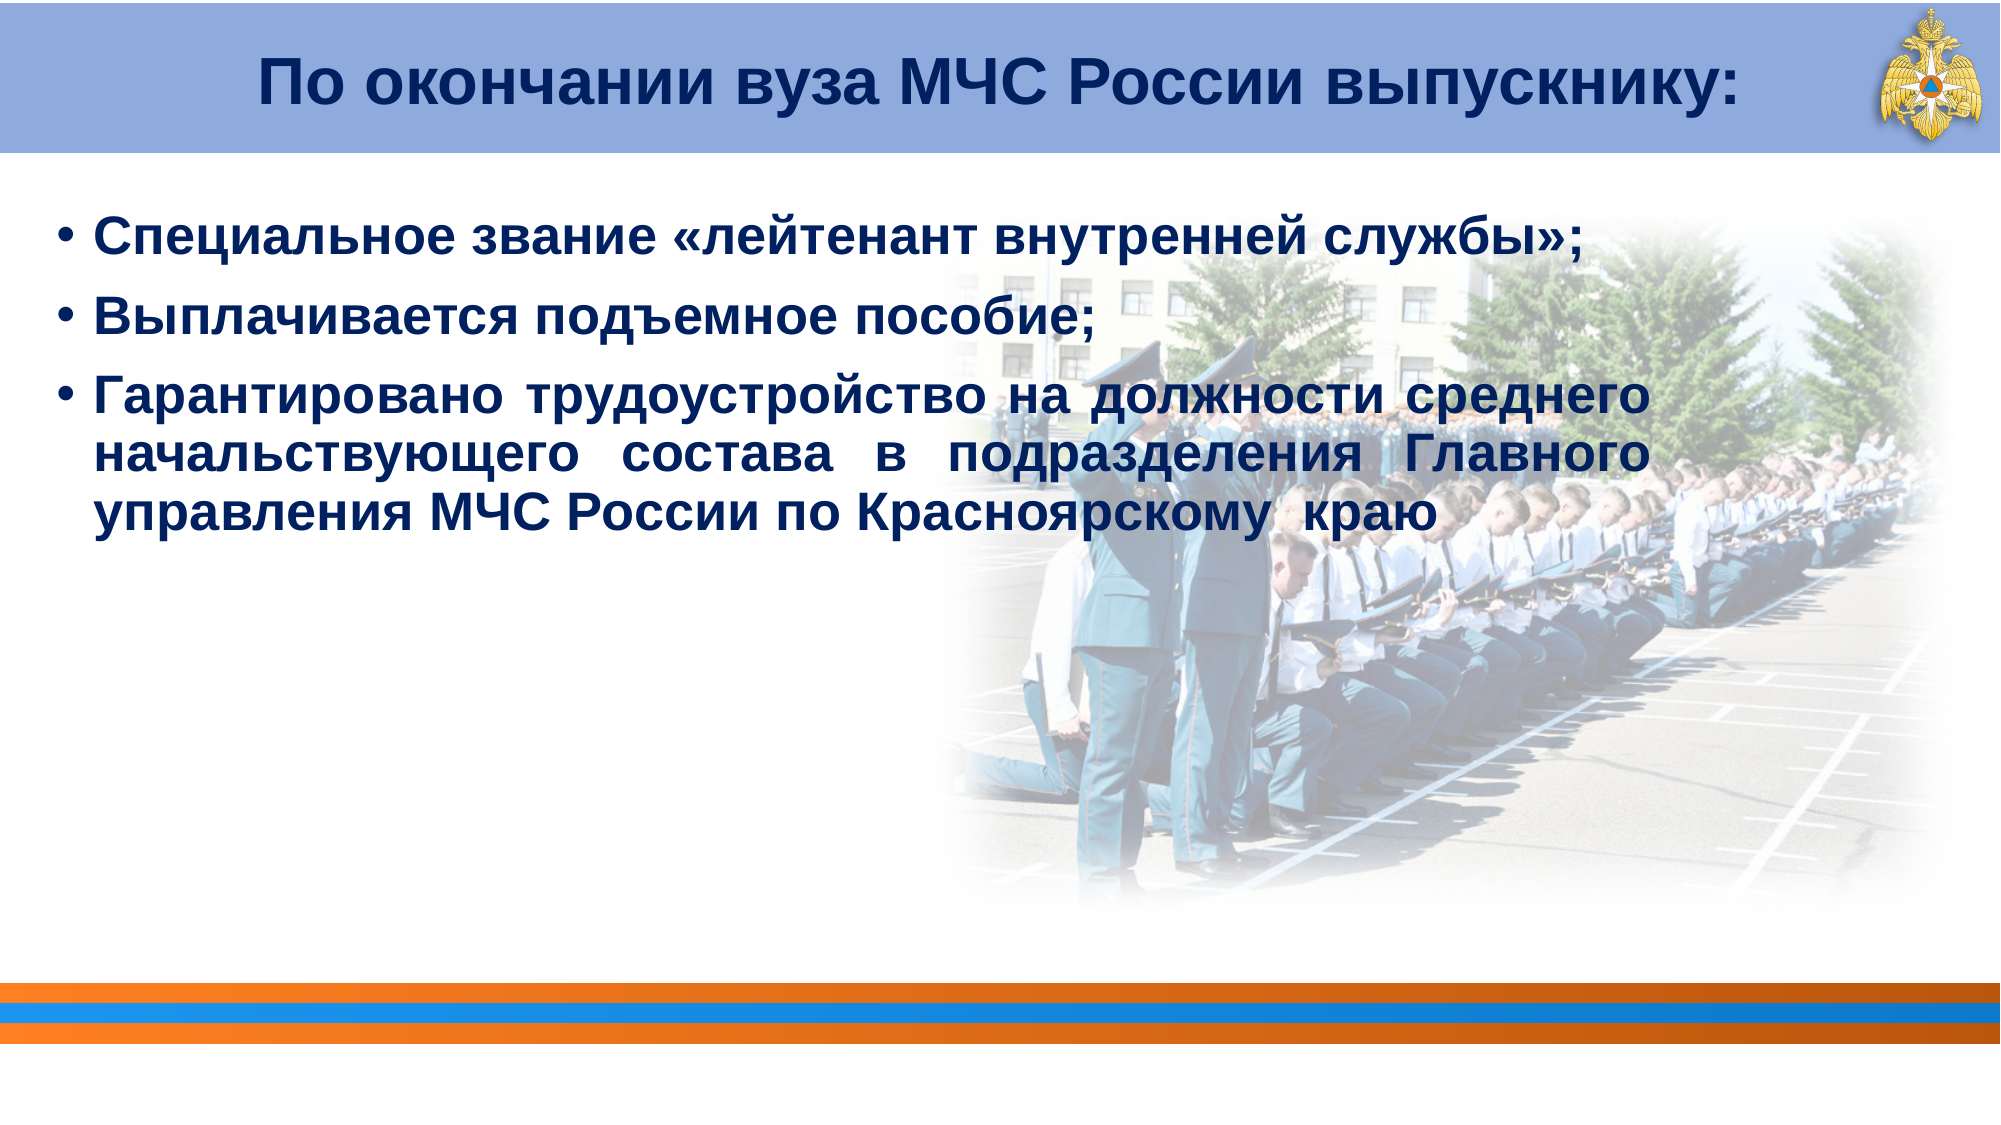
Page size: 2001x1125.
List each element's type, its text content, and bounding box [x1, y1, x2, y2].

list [932, 206, 1961, 919]
picture [1880, 8, 1982, 142]
text_box По окончании вуза МЧС России выпускнику: [0, 3, 2000, 153]
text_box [0, 982, 2000, 1044]
text_box Специальное звание «лейтенант внутренней службы»; Выплачивается подъемное пособие; Гарантировано трудоустройство на должности среднего начальствующего состава в подразделения Главного управления МЧС России по Красноярскому краю [41, 200, 1669, 914]
